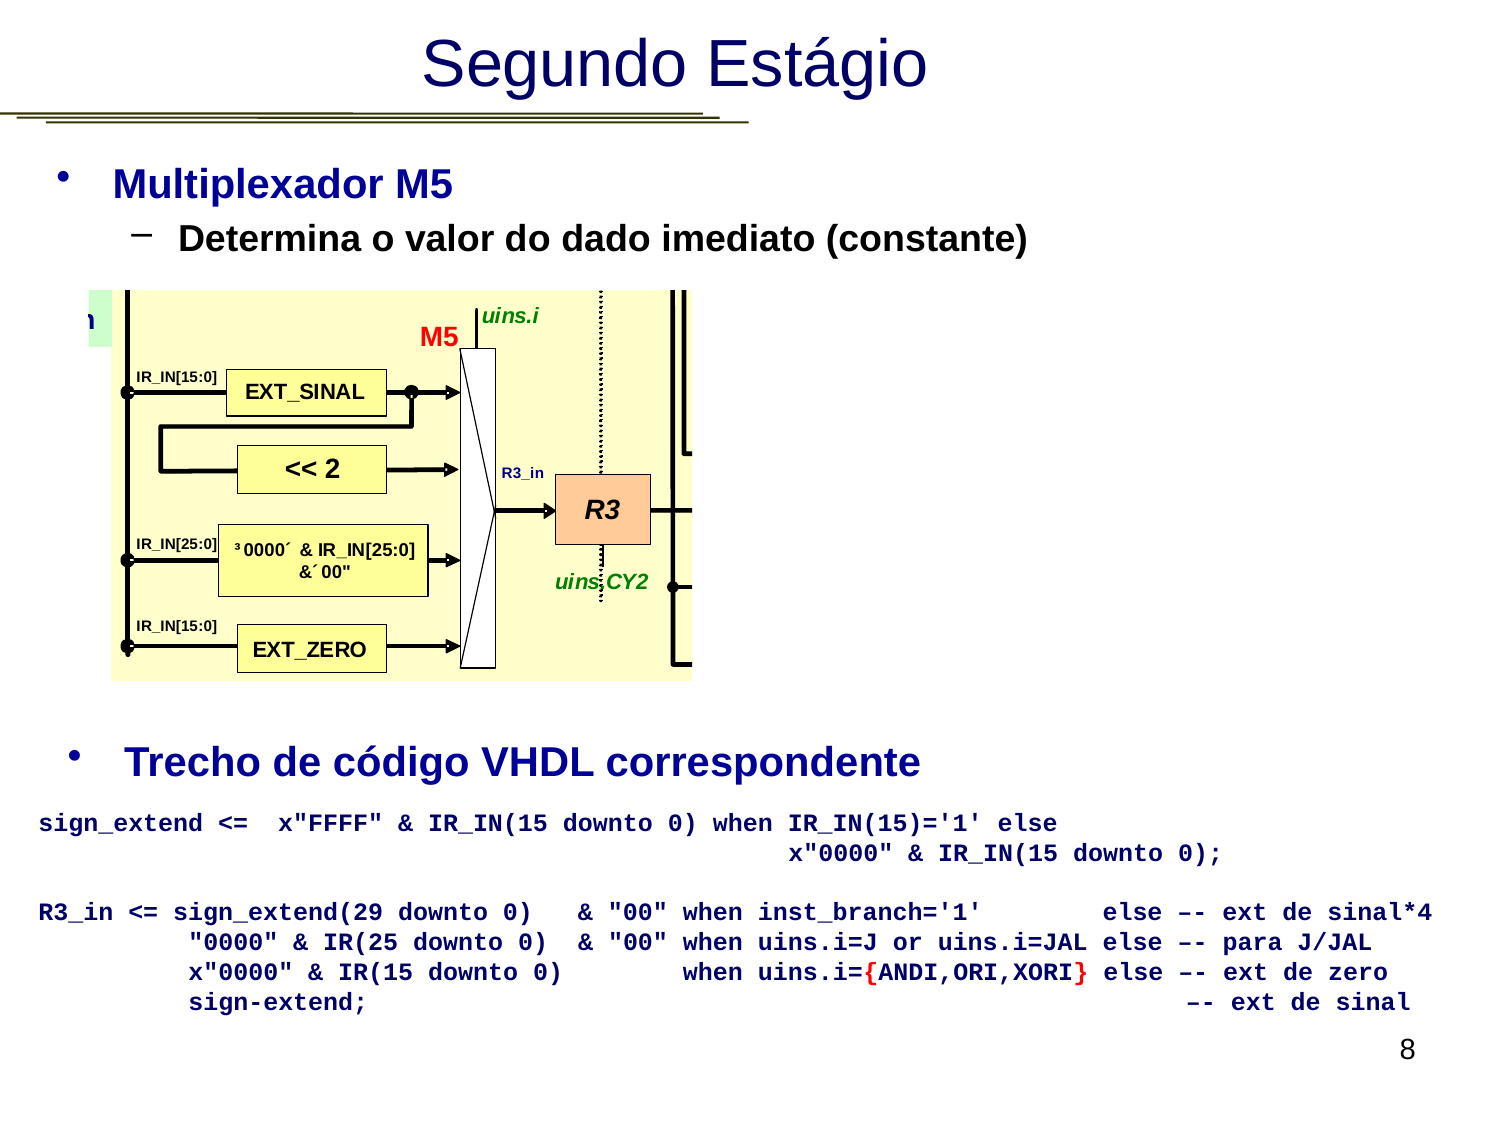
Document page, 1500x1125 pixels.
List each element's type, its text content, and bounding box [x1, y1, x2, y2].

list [88, 290, 693, 681]
text_box Trecho de código VHDL correspondente [53, 727, 1247, 799]
slide_number 8 [1080, 1024, 1431, 1102]
text_box sign_extend <= x"FFFF" & IR_IN(15 downto 0) when IR_IN(15)='1' else x"0000" & IR_IN(15 downto 0); R3_in <= sign_extend(29 downto 0) & "00" when inst_branch='1' else –- ext de sinal*4 "0000" & IR(25 downto 0) & "00" when uins.i=J or uins.i=JAL else –- para J/JAL x"0000" & IR(15 downto 0) when uins.i={ANDI,ORI,XORI} else –- ext de zero sign-extend; –- ext de sinal [23, 798, 1471, 1024]
title Segundo Estágio [0, 0, 1350, 119]
list Multiplexador M5 Determina o valor do dado imediato (constante) [41, 148, 1388, 291]
